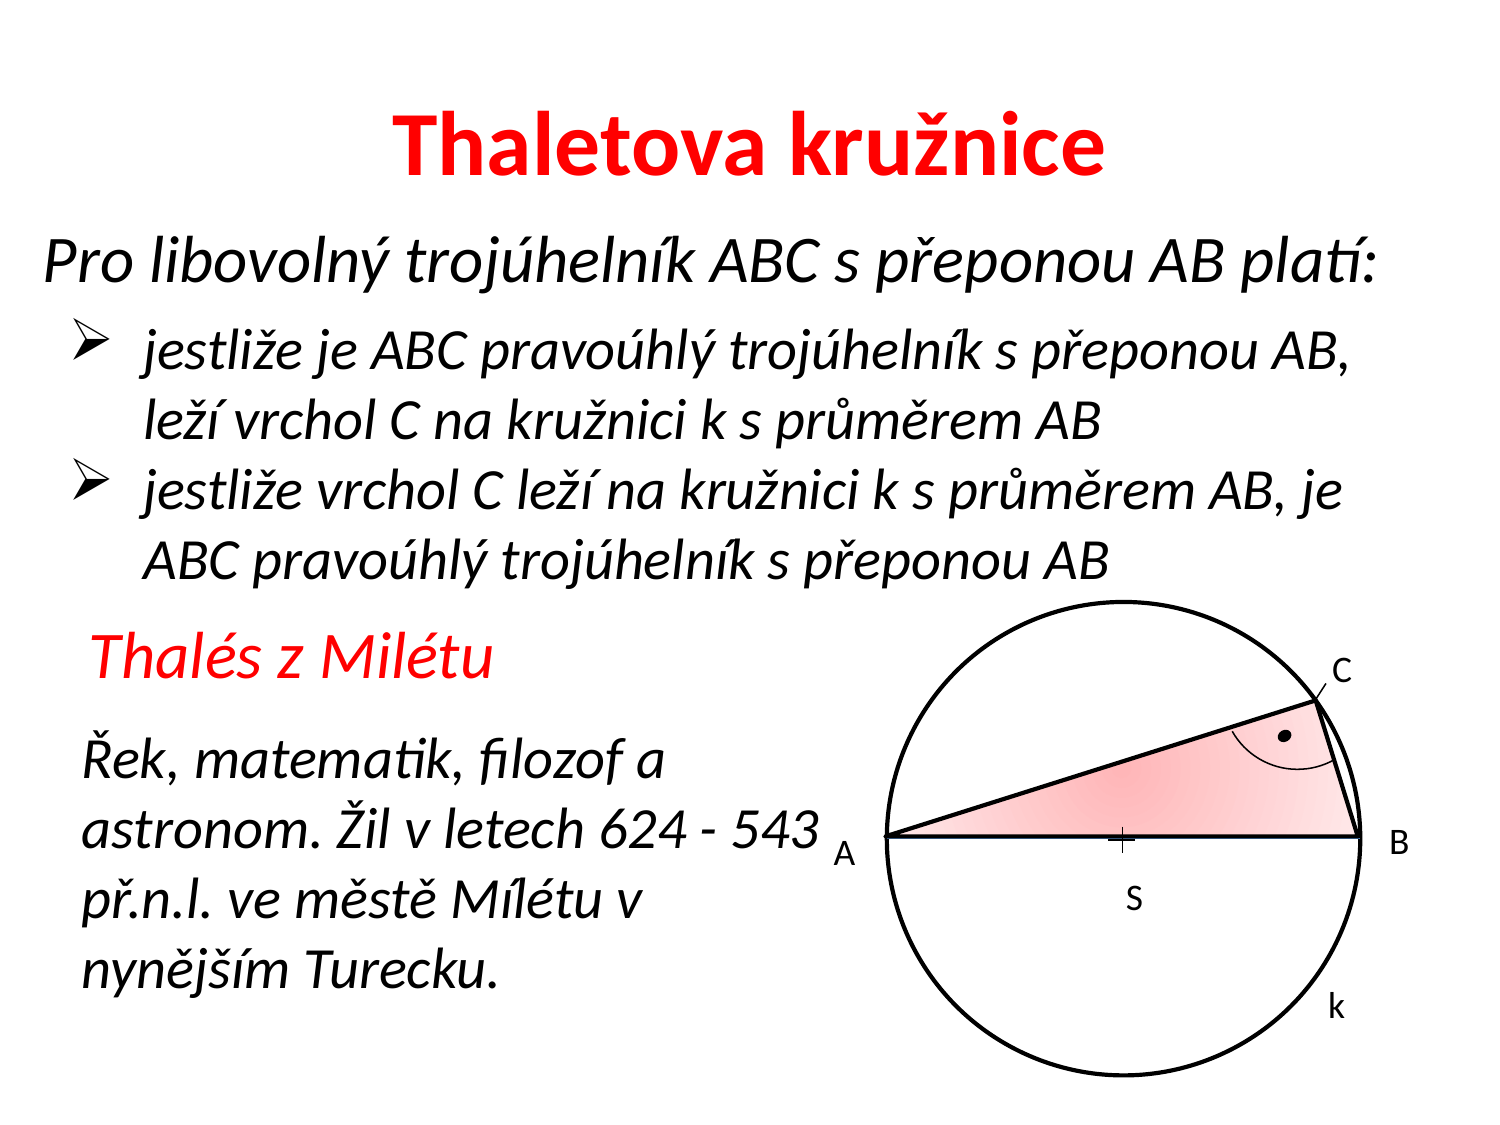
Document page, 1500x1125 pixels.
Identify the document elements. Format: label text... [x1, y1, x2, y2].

text_box [884, 599, 1220, 834]
text_box B [1374, 809, 1425, 870]
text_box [1107, 826, 1135, 854]
text_box [883, 729, 1360, 839]
text_box Thalés z Milétu [74, 604, 511, 700]
text_box A [845, 820, 871, 881]
text_box Pro libovolný trojúhelník ABC s přeponou AB platí: [27, 208, 1396, 303]
text_box Thaletova kružnice [74, 45, 1425, 233]
text_box [884, 779, 1363, 1078]
text_box k [1313, 973, 1361, 1034]
text_box jestliže je ABC pravoúhlý trojúhelník s přeponou AB, leží vrchol C na kružnici k s průměrem AB jestliže vrchol C leží na kružnici k s průměrem AB, je ABC pravoúhlý trojúhelník s přeponou AB [53, 304, 1411, 599]
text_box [1222, 619, 1373, 770]
text_box Řek, matematik, filozof a astronom. Žil v letech 624 - 543 př.n.l. ve městě Mílétu v nynějším Turecku. [67, 713, 845, 1008]
